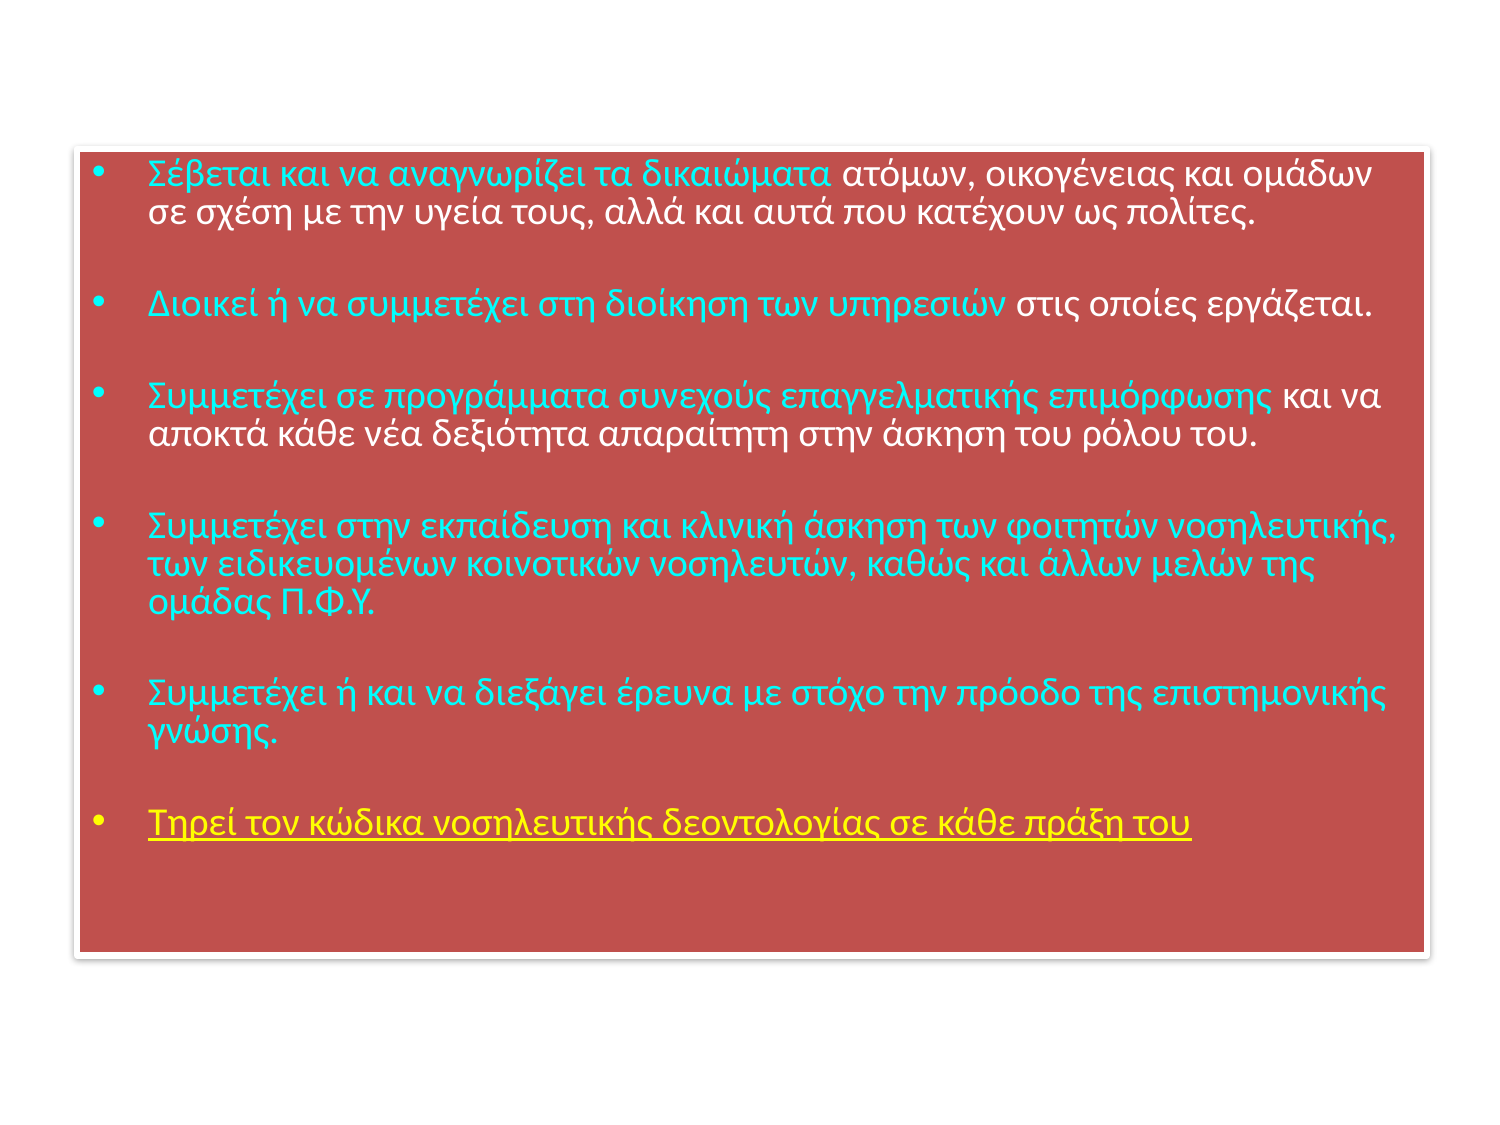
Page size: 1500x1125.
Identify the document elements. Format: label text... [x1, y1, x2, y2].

list Σέβεται και να αναγνωρίζει τα δικαιώματα ατόμων, οικογένειας και ομάδων σε σχέση με την υγεία τους, αλλά και αυτά που κατέχουν ως πολίτες. Διοικεί ή να συμμετέχει στη διοίκηση των υπηρεσιών στις οποίες εργάζεται. Συμμετέχει σε προγράμματα συνεχούς επαγγελματικής επιμόρφωσης και να αποκτά κάθε νέα δεξιότητα απαραίτητη στην άσκηση του ρόλου του. Συμμετέχει στην εκπαίδευση και κλινική άσκηση των φοιτητών νοσηλευτικής, των ειδικευομένων κοινοτικών νοσηλευτών, καθώς και άλλων μελών της ομάδας Π.Φ.Υ. Συμμετέχει ή και να διεξάγει έρευνα με στόχο την πρόοδο της επιστημονικής γνώσης. Τηρεί τον κώδικα νοσηλευτικής δεοντολογίας σε κάθε πράξη του [74, 146, 1430, 959]
